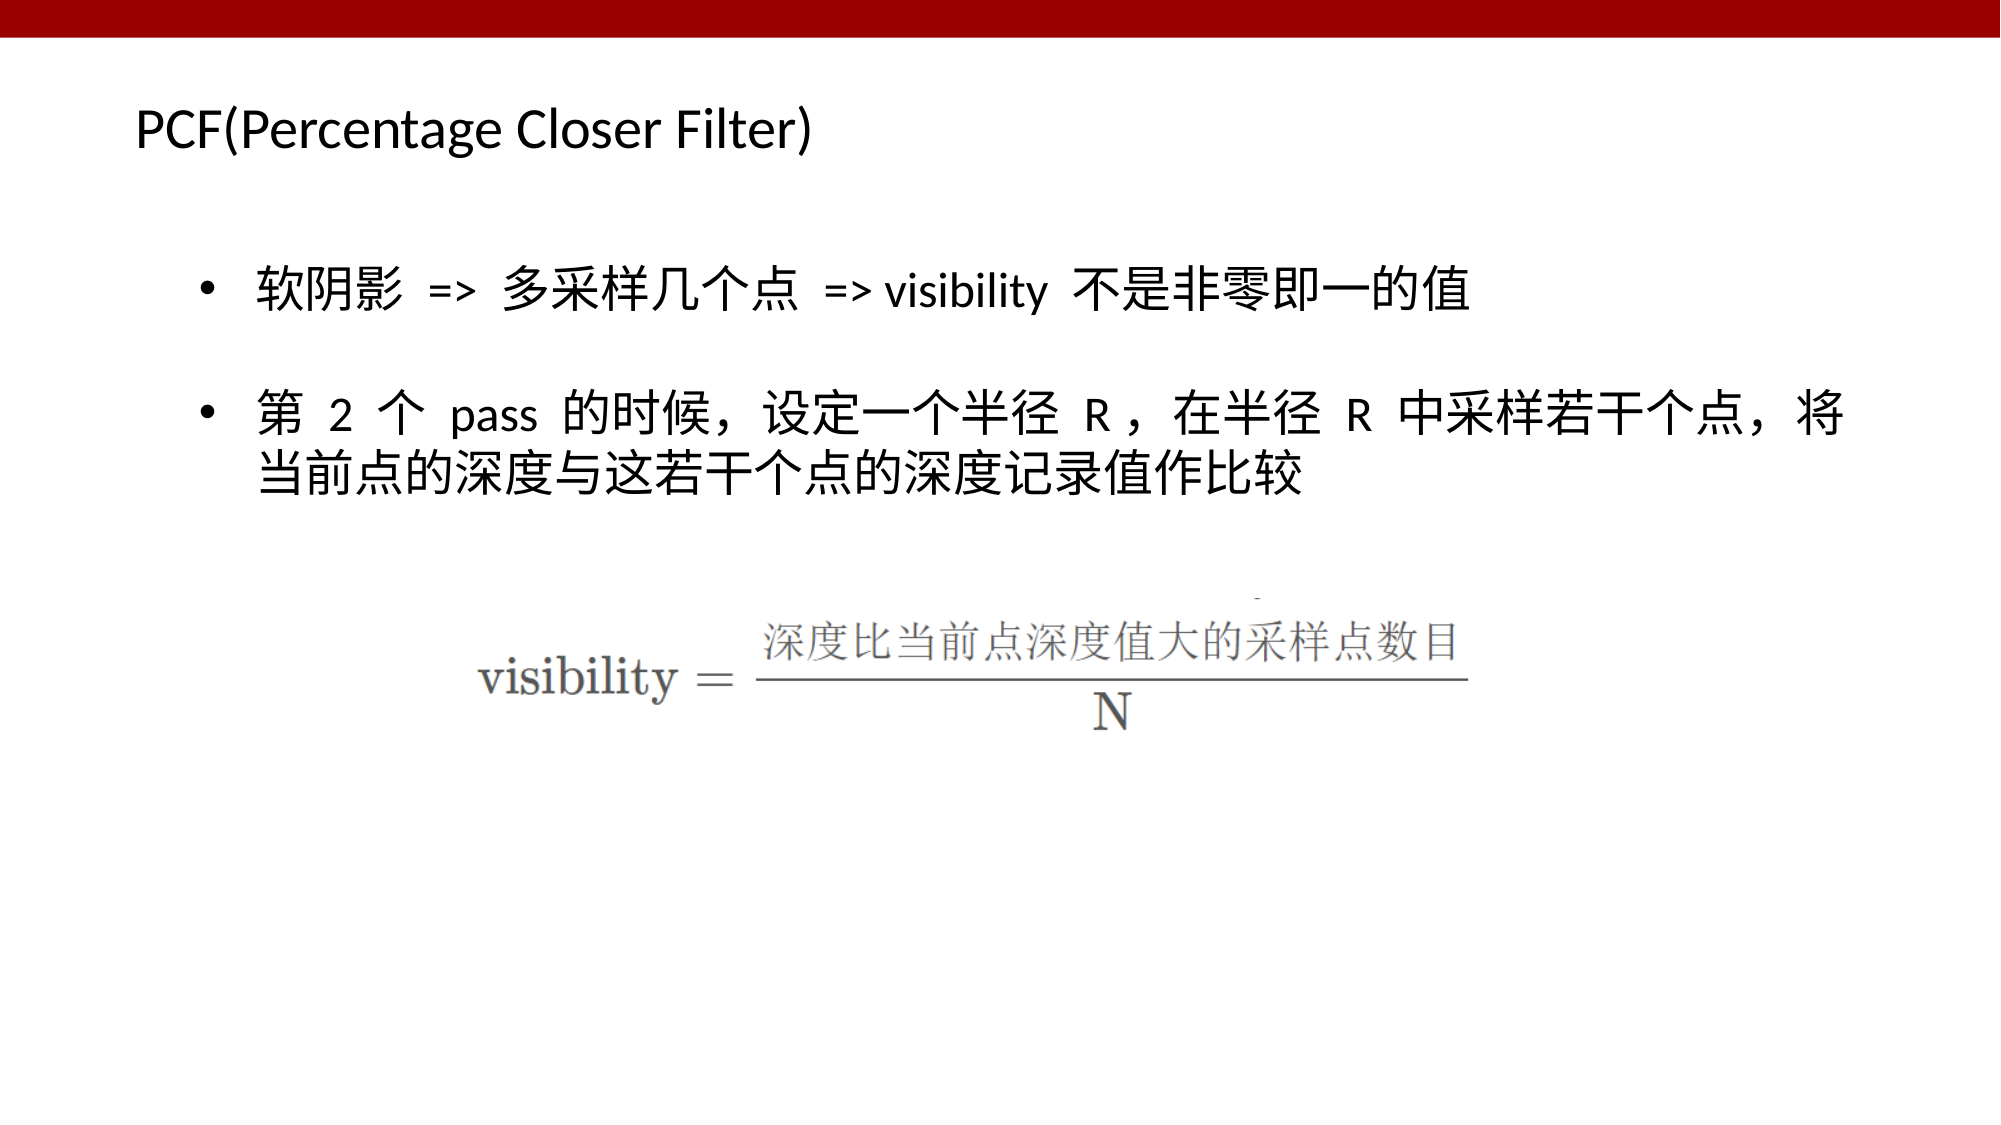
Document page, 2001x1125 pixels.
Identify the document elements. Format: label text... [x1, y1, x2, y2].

picture [467, 598, 1472, 749]
text_box 软阴影 => 多采样几个点 => visibility 不是非零即一的值 第 2 个 pass 的时候，设定一个半径 R，在半径 R 中采样若干个点，将当前点的深度与这若干个点的深度记录值作比较 [177, 255, 1862, 502]
text_box PCF(Percentage Closer Filter) [133, 88, 970, 161]
